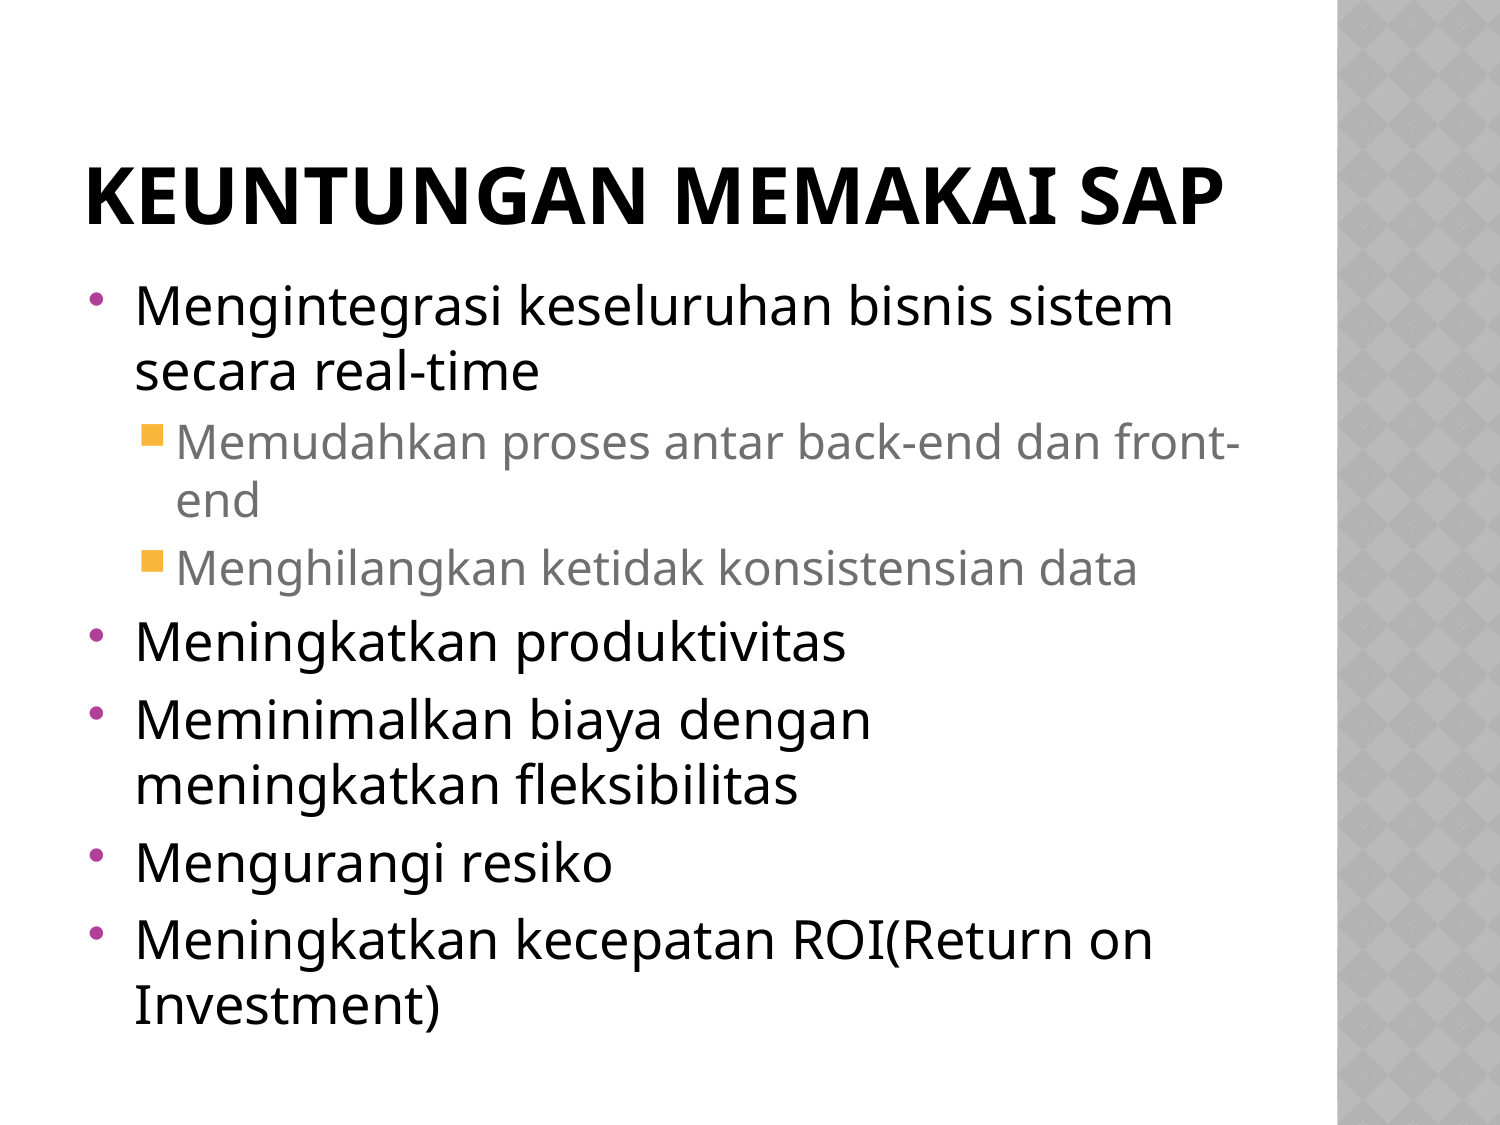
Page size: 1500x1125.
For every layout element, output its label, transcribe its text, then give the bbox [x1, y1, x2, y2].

list Mengintegrasi keseluruhan bisnis sistem secara real-time Memudahkan proses antar back-end dan front-end Menghilangkan ketidak konsistensian data Meningkatkan produktivitas Meminimalkan biaya dengan meningkatkan fleksibilitas Mengurangi resiko Meningkatkan kecepatan ROI(Return on Investment) [75, 264, 1263, 1059]
title Keuntungan memakai SAP [75, 52, 1263, 240]
